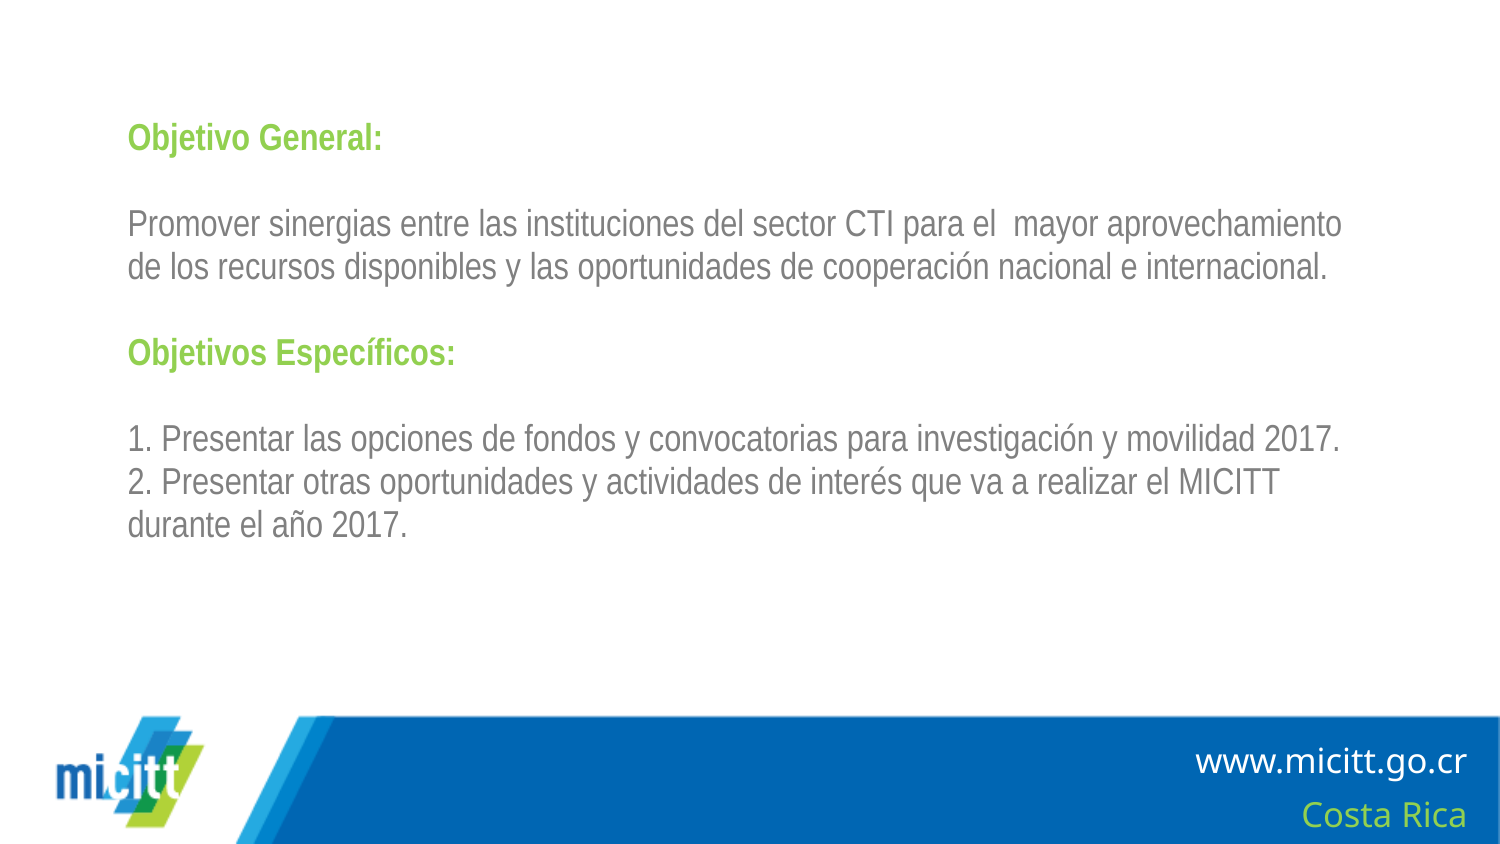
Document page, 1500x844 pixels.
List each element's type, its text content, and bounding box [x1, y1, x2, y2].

picture [0, 713, 1500, 844]
title Objetivo General: Promover sinergias entre las instituciones del sector CTI para el mayor aprovechamiento de los recursos disponibles y las oportunidades de cooperación nacional e internacional. Objetivos Específicos: 1. Presentar las opciones de fondos y convocatorias para investigación y movilidad 2017. 2. Presentar otras oportunidades y actividades de interés que va a realizar el MICITT durante el año 2017. [112, 91, 1388, 682]
